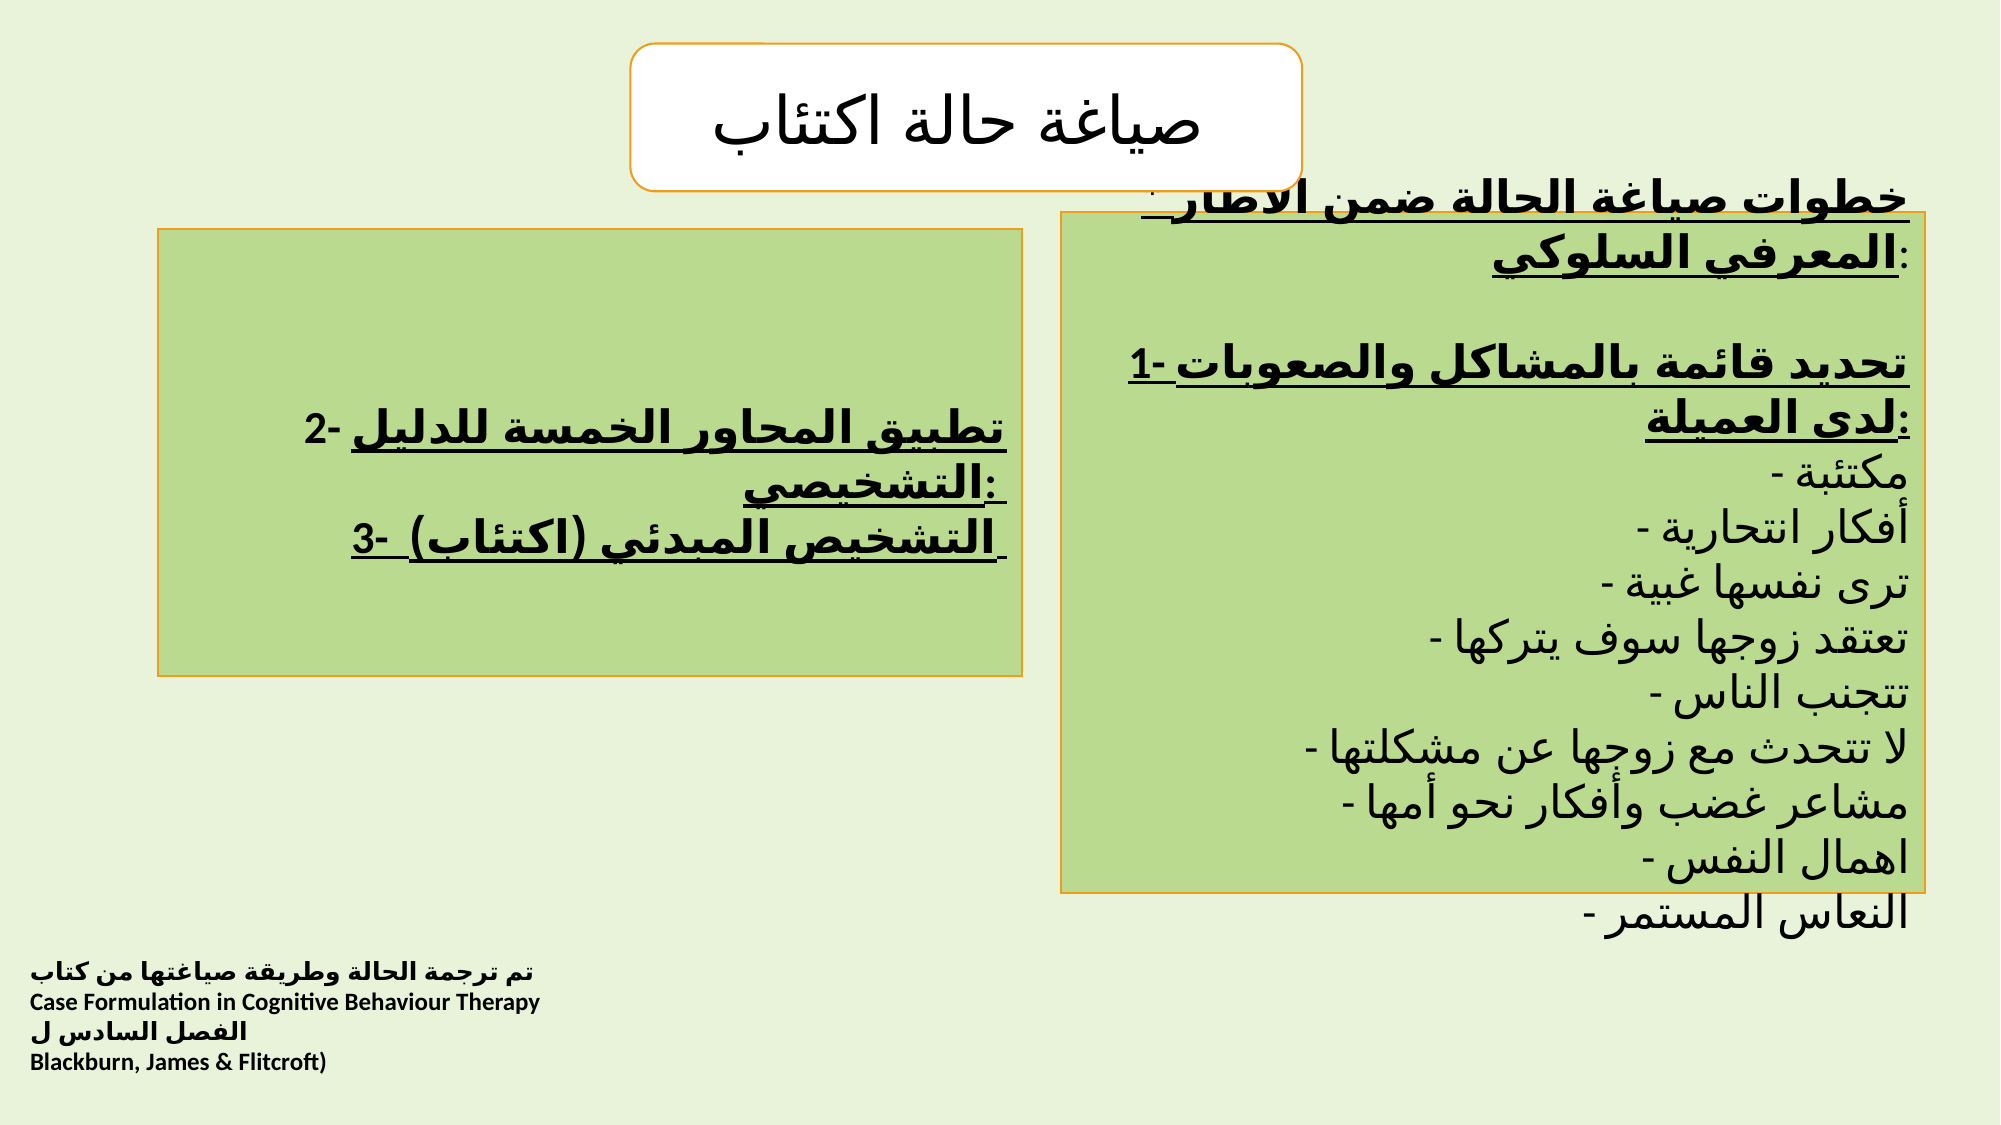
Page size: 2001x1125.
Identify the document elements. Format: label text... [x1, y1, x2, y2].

text_box صياغة حالة اكتئاب [629, 42, 1304, 193]
text_box * خطوات صياغة الحالة ضمن الاطار المعرفي السلوكي: 1- تحديد قائمة بالمشاكل والصعوبات لدى العميلة: - مكتئبة - أفكار انتحارية - ترى نفسها غبية - تعتقد زوجها سوف يتركها - تتجنب الناس - لا تتحدث مع زوجها عن مشكلتها - مشاعر غضب وأفكار نحو أمها - اهمال النفس - النعاس المستمر [1060, 211, 1926, 894]
text_box تم ترجمة الحالة وطريقة صياغتها من كتاب Case Formulation in Cognitive Behaviour Therapy الفصل السادس ل Blackburn, James & Flitcroft) [15, 948, 1357, 1083]
text_box 2- تطبيق المحاور الخمسة للدليل التشخيصي: 3- التشخيص المبدئي (اكتئاب) [157, 228, 1023, 677]
